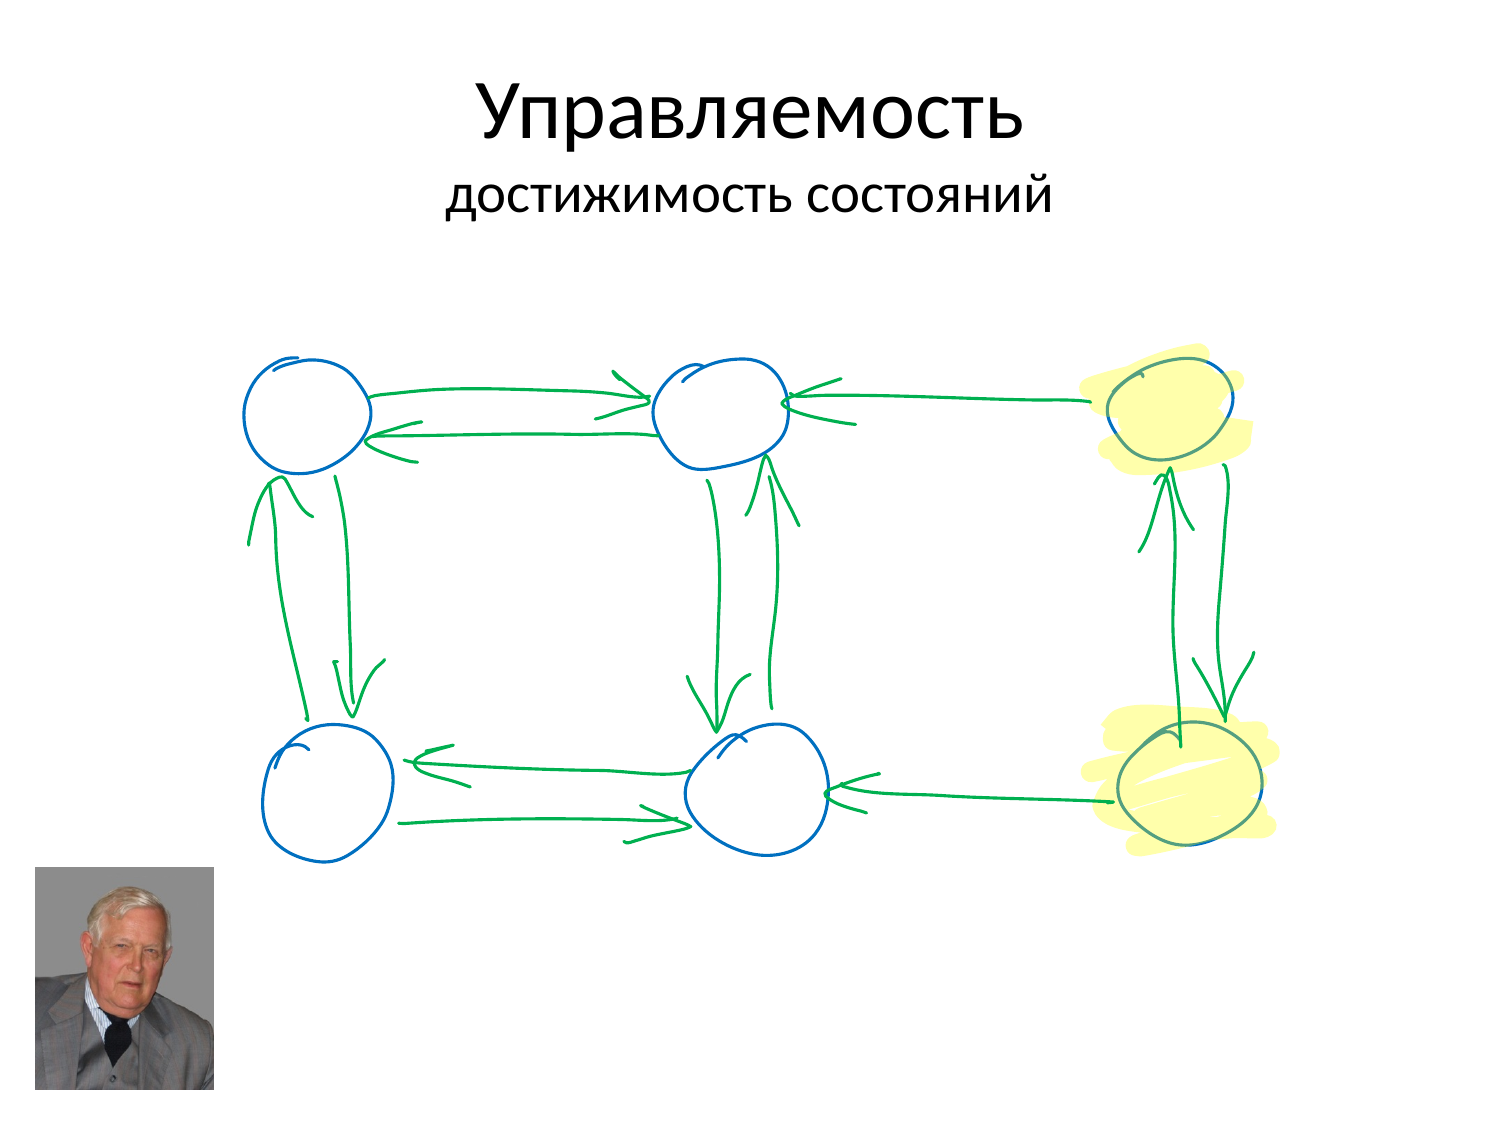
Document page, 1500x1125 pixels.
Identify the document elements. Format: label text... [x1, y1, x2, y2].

picture [34, 866, 214, 1090]
title Управляемость достижимость состояний [75, 45, 1425, 233]
